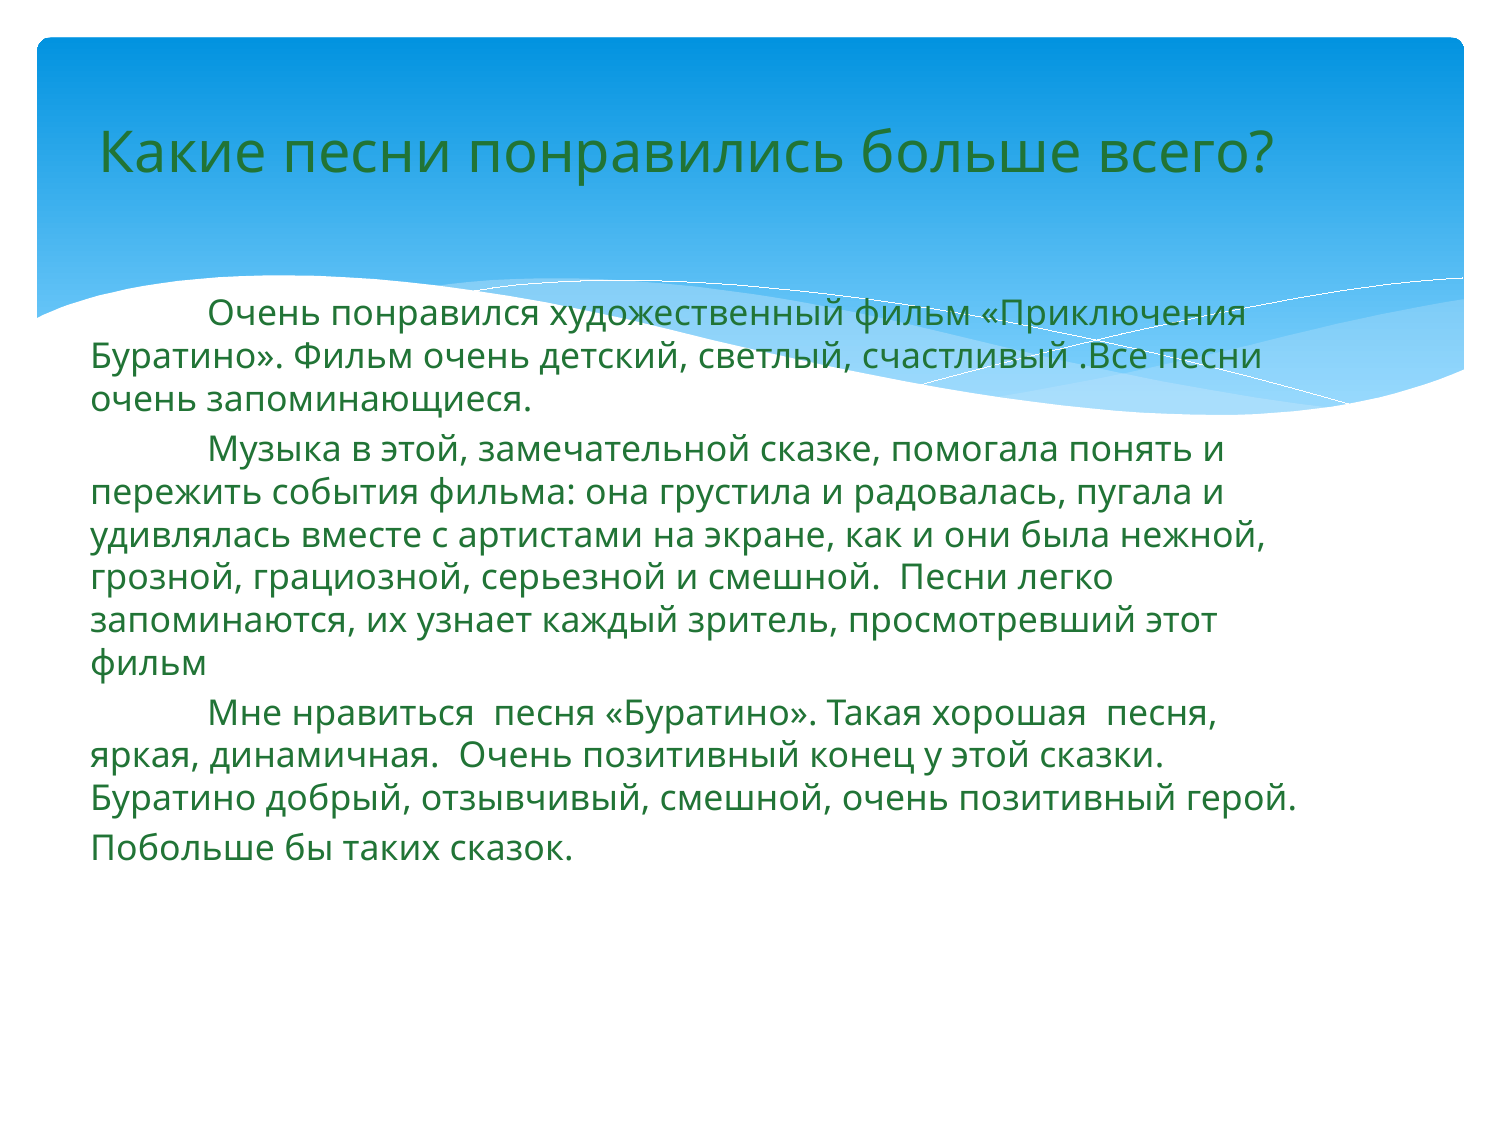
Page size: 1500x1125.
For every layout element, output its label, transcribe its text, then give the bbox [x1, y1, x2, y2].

list Очень понравился художественный фильм «Приключения Буратино». Фильм очень детский, светлый, счастливый .Все песни очень запоминающиеся. Музыка в этой, замечательной сказке, помогала понять и пережить события фильма: она грустила и радовалась, пугала и удивлялась вместе с артистами на экране, как и они была нежной, грозной, грациозной, серьезной и смешной. Песни легко запоминаются, их узнает каждый зритель, просмотревший этот фильм Мне нравиться песня «Буратино». Такая хорошая песня, яркая, динамичная. Очень позитивный конец у этой сказки. Буратино добрый, отзывчивый, смешной, очень позитивный герой. Побольше бы таких сказок. [75, 278, 1341, 976]
title Какие песни понравились больше всего? [75, 78, 1300, 220]
